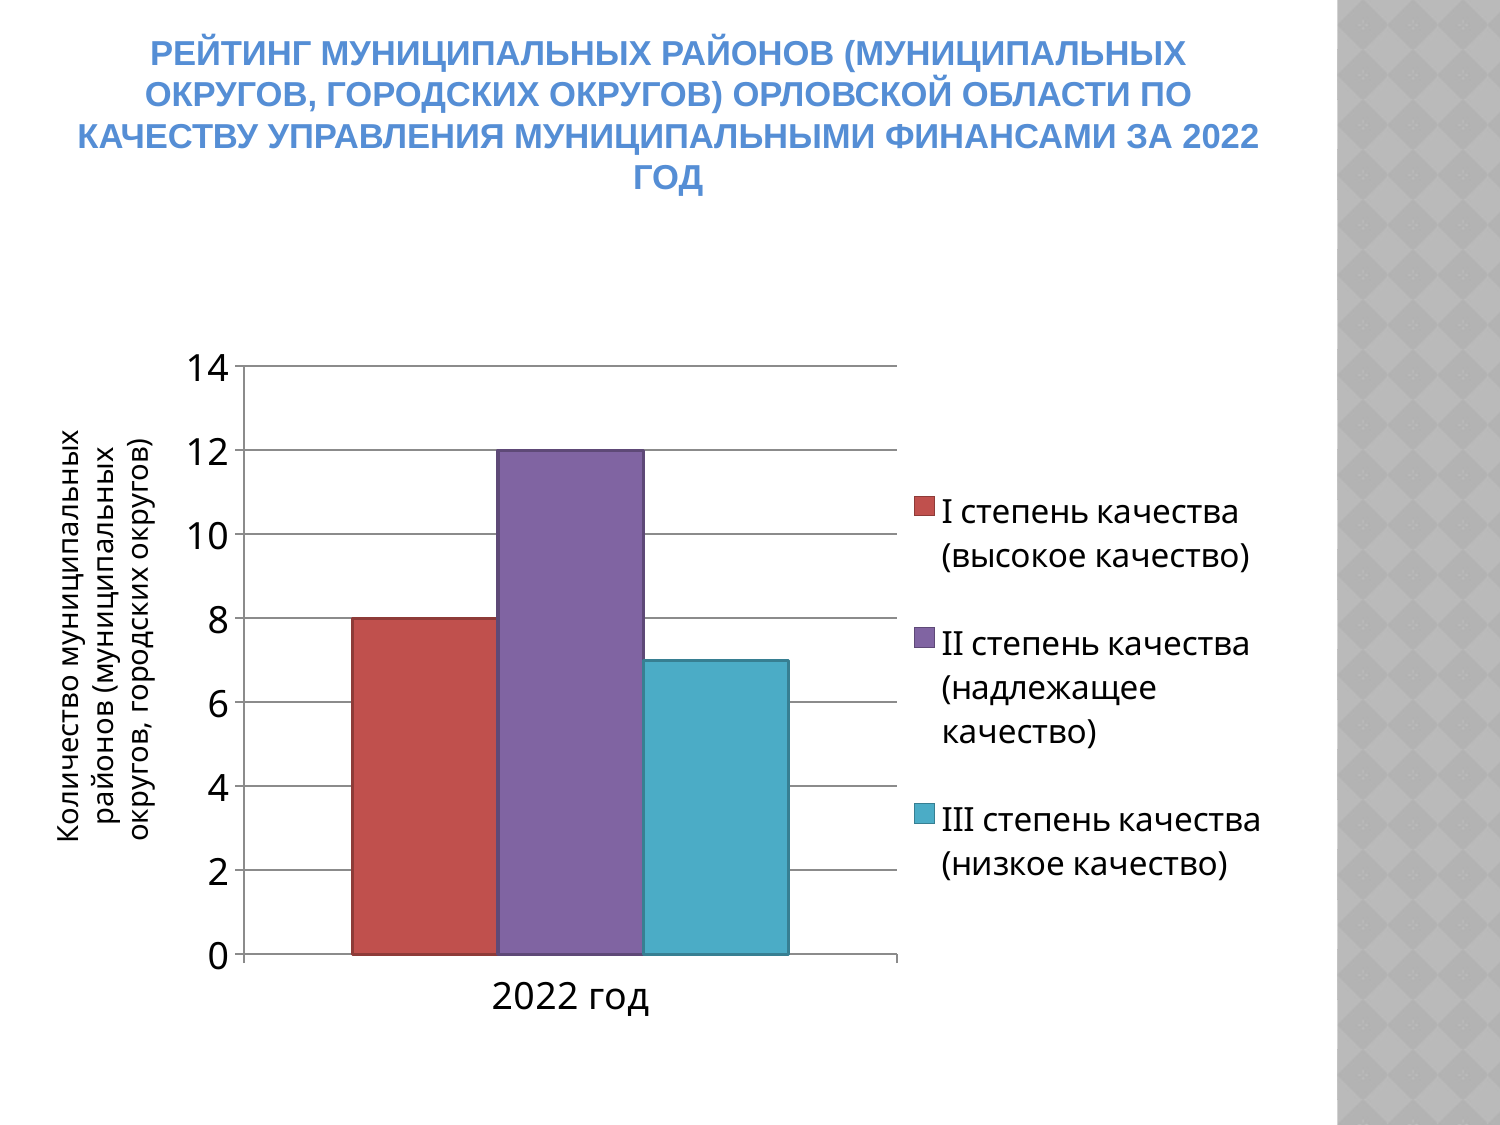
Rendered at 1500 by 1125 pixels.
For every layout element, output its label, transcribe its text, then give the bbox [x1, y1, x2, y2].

chart [162, 325, 1303, 1036]
text_box Количество муниципальных районов (муниципальных округов, городских округов) [41, 373, 156, 900]
title Рейтинг муниципальных районов (муниципальных округов, городских округов) Орловской области по качеству управления муниципальными финансами за 2022 год [62, 28, 1275, 200]
